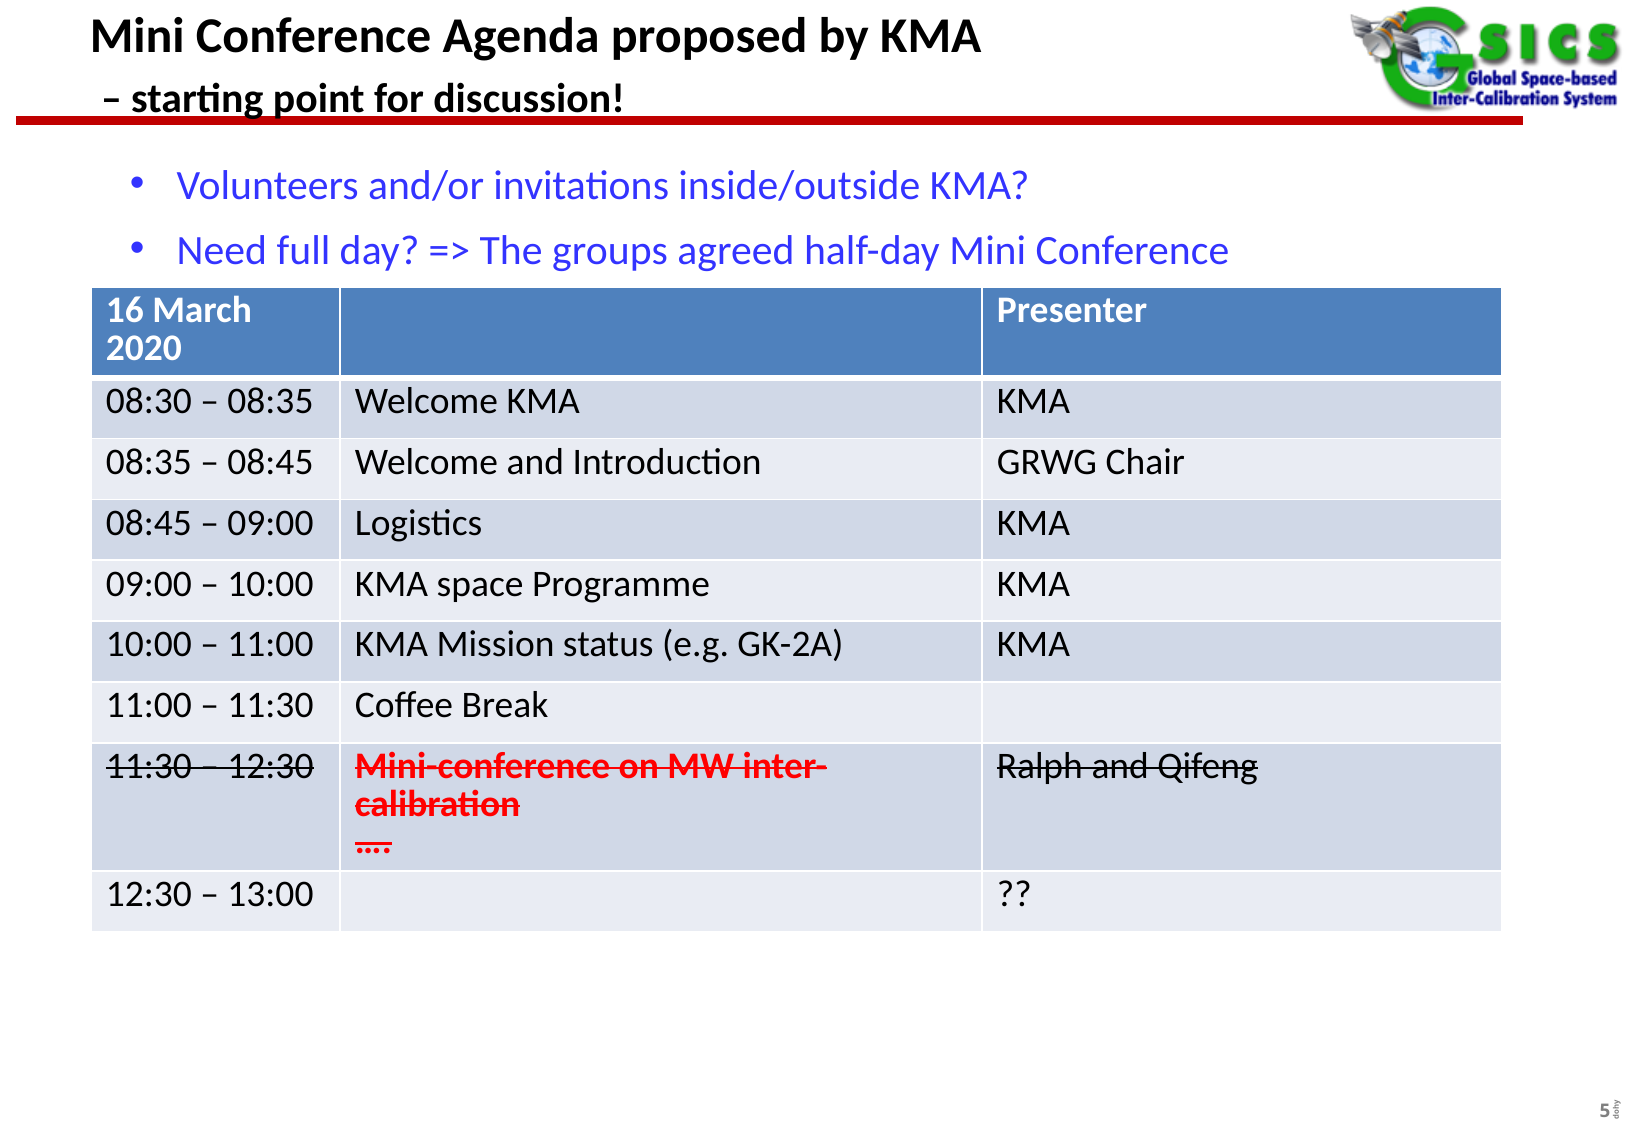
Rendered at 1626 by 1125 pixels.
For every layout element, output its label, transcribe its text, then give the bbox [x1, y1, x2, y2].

table_cell KMA Mission status (e.g. GK-2A) [341, 622, 981, 681]
table_cell 08:30 – 08:35 [92, 381, 339, 438]
picture [1343, 0, 1625, 114]
table_cell [341, 872, 981, 931]
table_cell KMA space Programme [341, 561, 981, 620]
table_cell 08:35 – 08:45 [92, 439, 339, 499]
table_cell Welcome KMA [341, 381, 981, 438]
table_cell GRWG Chair [983, 439, 1501, 499]
title Mini Conference Agenda proposed by KMA – starting point for discussion! [74, 16, 1062, 108]
table_cell KMA [983, 622, 1501, 681]
table_cell Welcome and Introduction [341, 439, 981, 499]
table_header [341, 288, 981, 375]
table_cell KMA [983, 561, 1501, 620]
table_header Presenter [983, 288, 1501, 375]
table_cell Ralph and Qifeng [983, 744, 1501, 870]
table_cell 11:00 – 11:30 [92, 683, 339, 742]
table_cell KMA [983, 381, 1501, 438]
table_cell KMA [983, 500, 1501, 559]
table_cell Logistics [341, 500, 981, 559]
table_cell 08:45 – 09:00 [92, 500, 339, 559]
table_cell 12:30 – 13:00 [92, 872, 339, 931]
table_cell 09:00 – 10:00 [92, 561, 339, 620]
table_header 16 March 2020 [92, 288, 339, 375]
table_cell 11:30 – 12:30 [92, 744, 339, 870]
table_cell [983, 683, 1501, 742]
table_cell 10:00 – 11:00 [92, 622, 339, 681]
table_cell ?? [983, 872, 1501, 931]
text_box Volunteers and/or invitations inside/outside KMA? Need full day? => The groups agreed half-day Mini Conference [115, 135, 1285, 280]
table_cell Coffee Break [341, 683, 981, 742]
table_cell Mini-conference on MW inter-calibration …. [341, 744, 981, 870]
